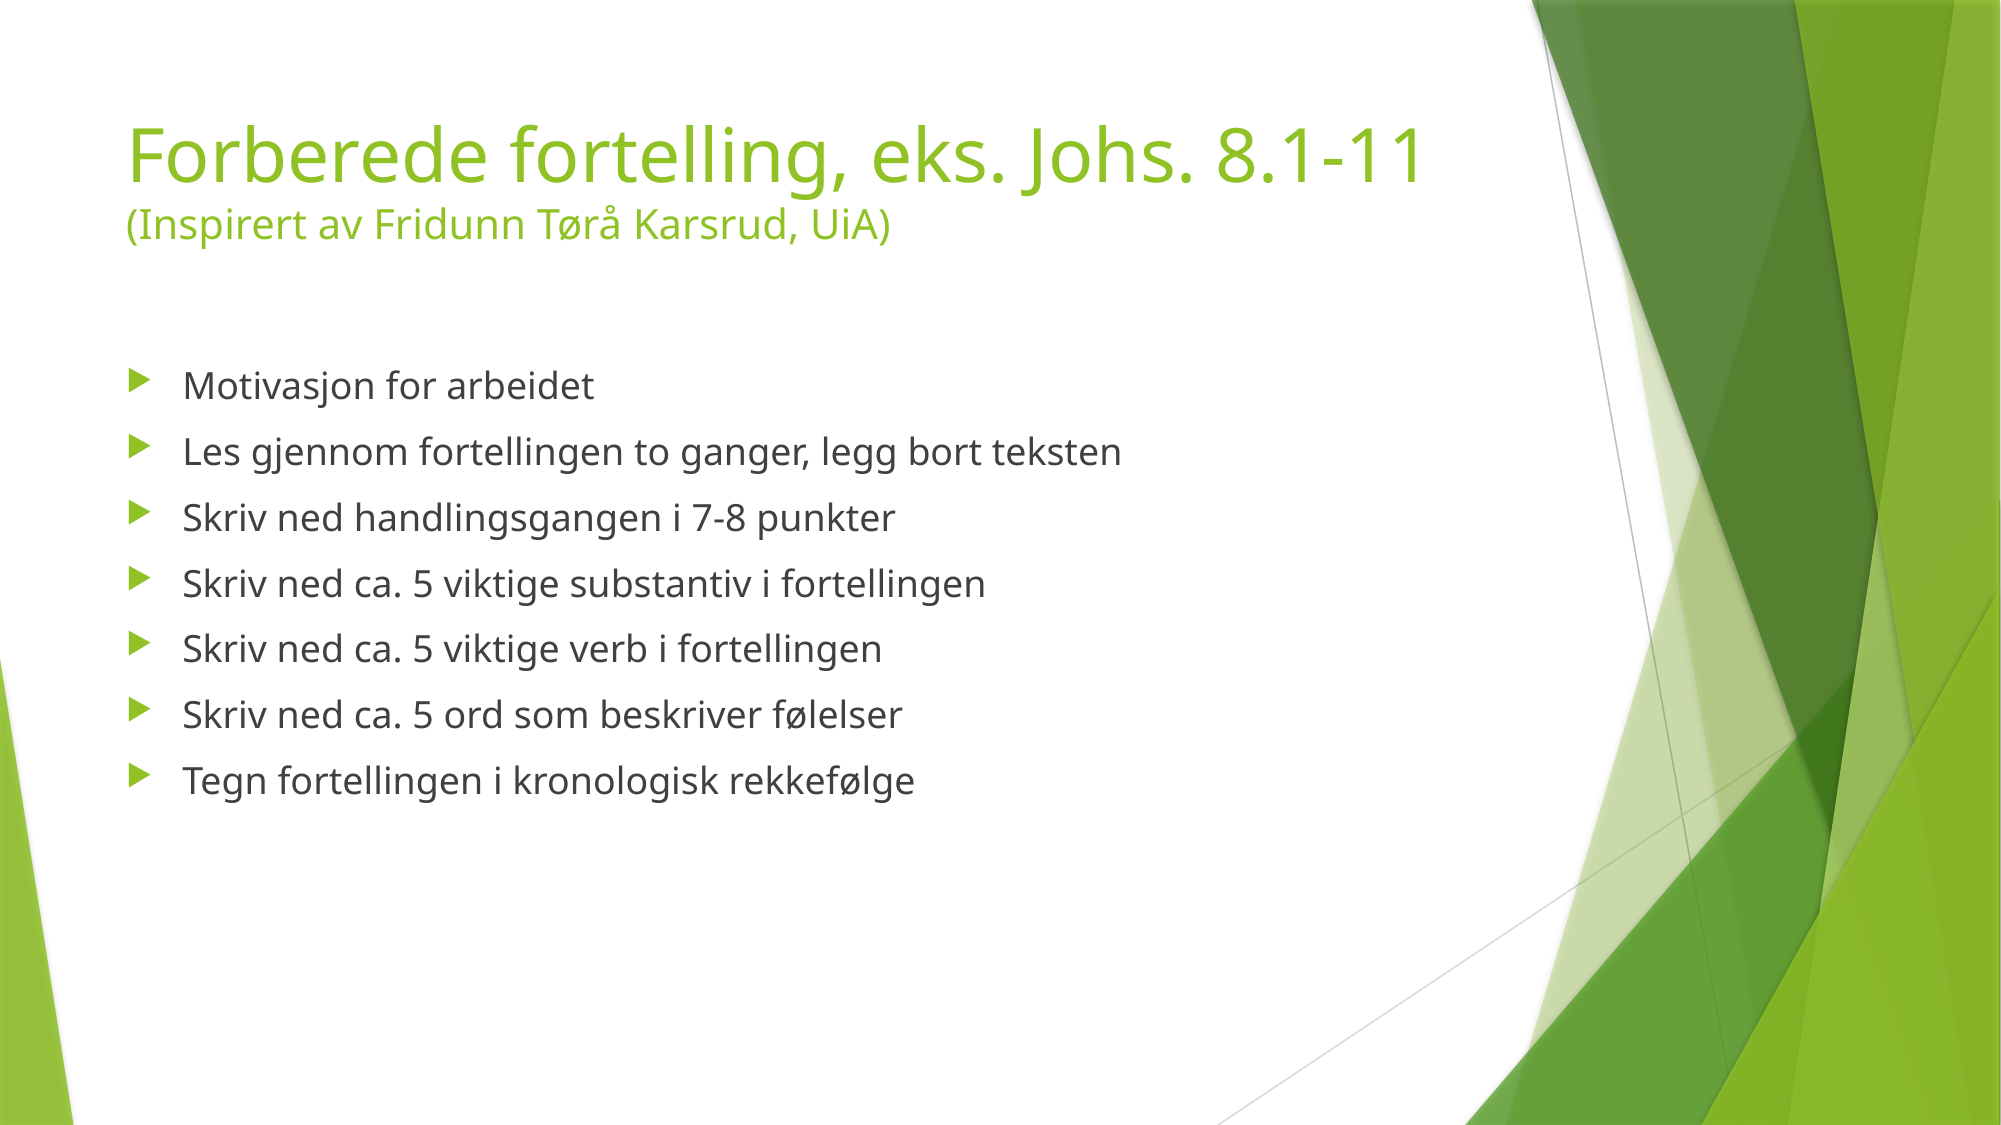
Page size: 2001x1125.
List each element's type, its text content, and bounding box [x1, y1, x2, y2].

title Forberede fortelling, eks. Johs. 8.1-11 (Inspirert av Fridunn Tørå Karsrud, UiA) [111, 99, 1522, 317]
list Motivasjon for arbeidet Les gjennom fortellingen to ganger, legg bort teksten Skriv ned handlingsgangen i 7-8 punkter Skriv ned ca. 5 viktige substantiv i fortellingen Skriv ned ca. 5 viktige verb i fortellingen Skriv ned ca. 5 ord som beskriver følelser Tegn fortellingen i kronologisk rekkefølge [111, 354, 1522, 992]
